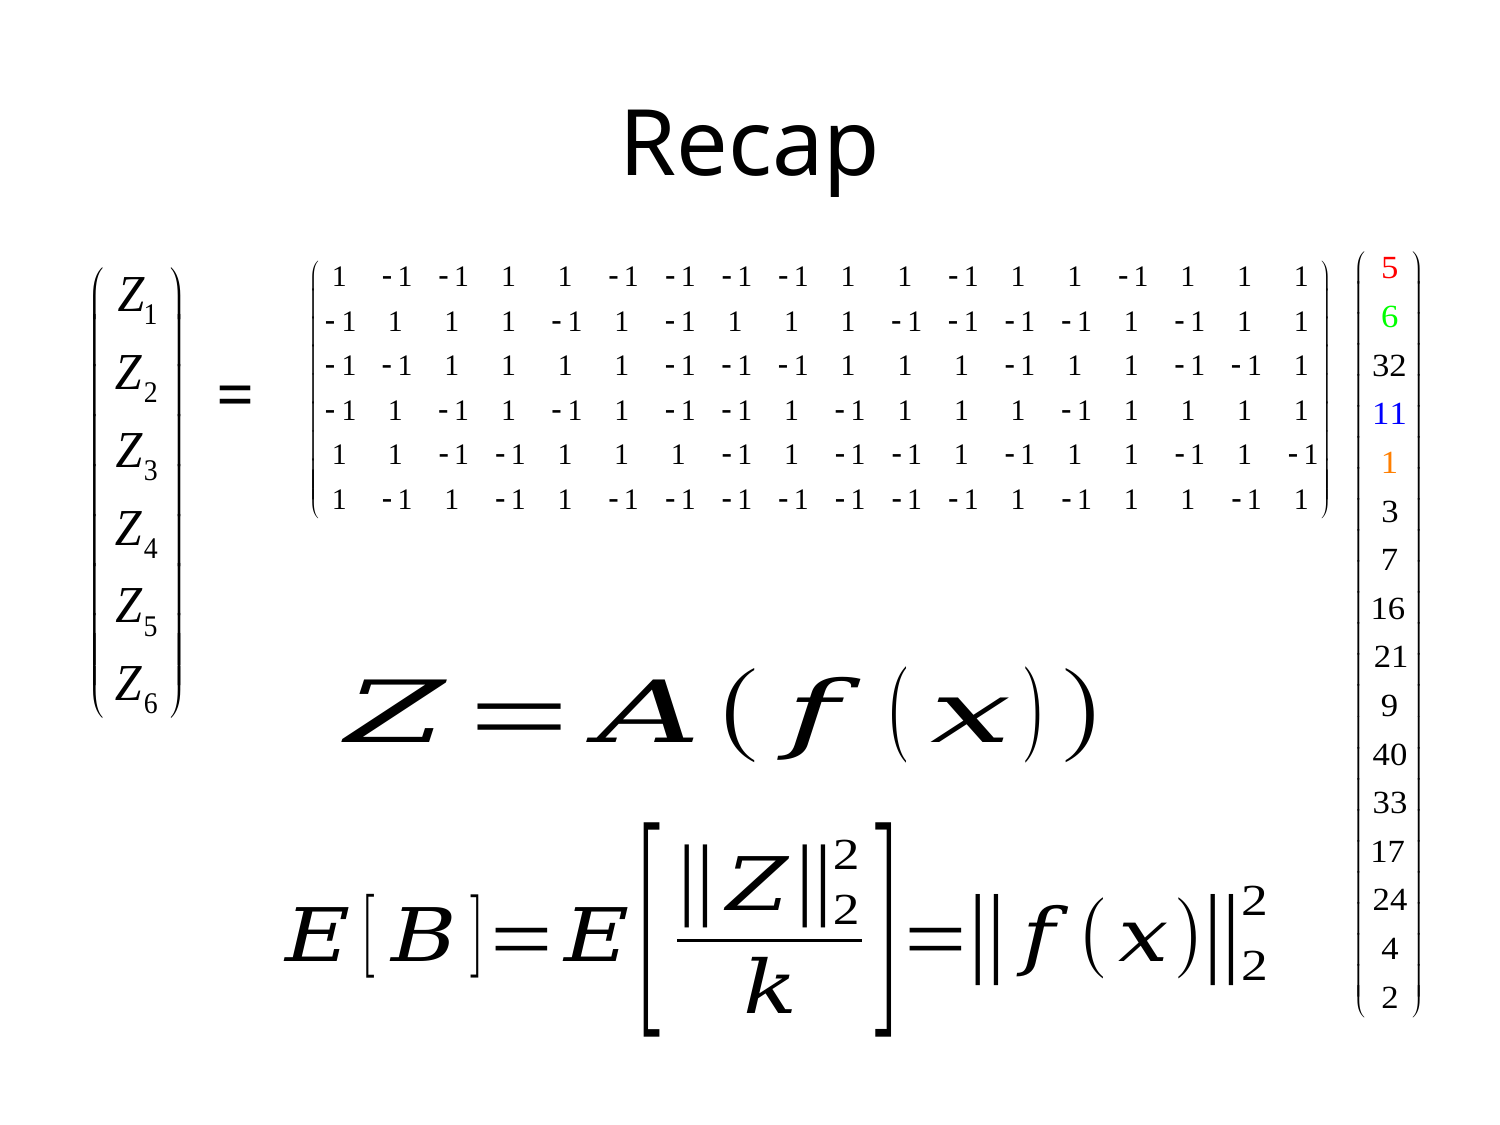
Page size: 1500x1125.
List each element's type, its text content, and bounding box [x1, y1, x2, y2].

text_box = [201, 343, 286, 439]
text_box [83, 254, 196, 732]
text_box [1350, 245, 1429, 1024]
title Recap [75, 45, 1425, 233]
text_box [305, 255, 1338, 525]
